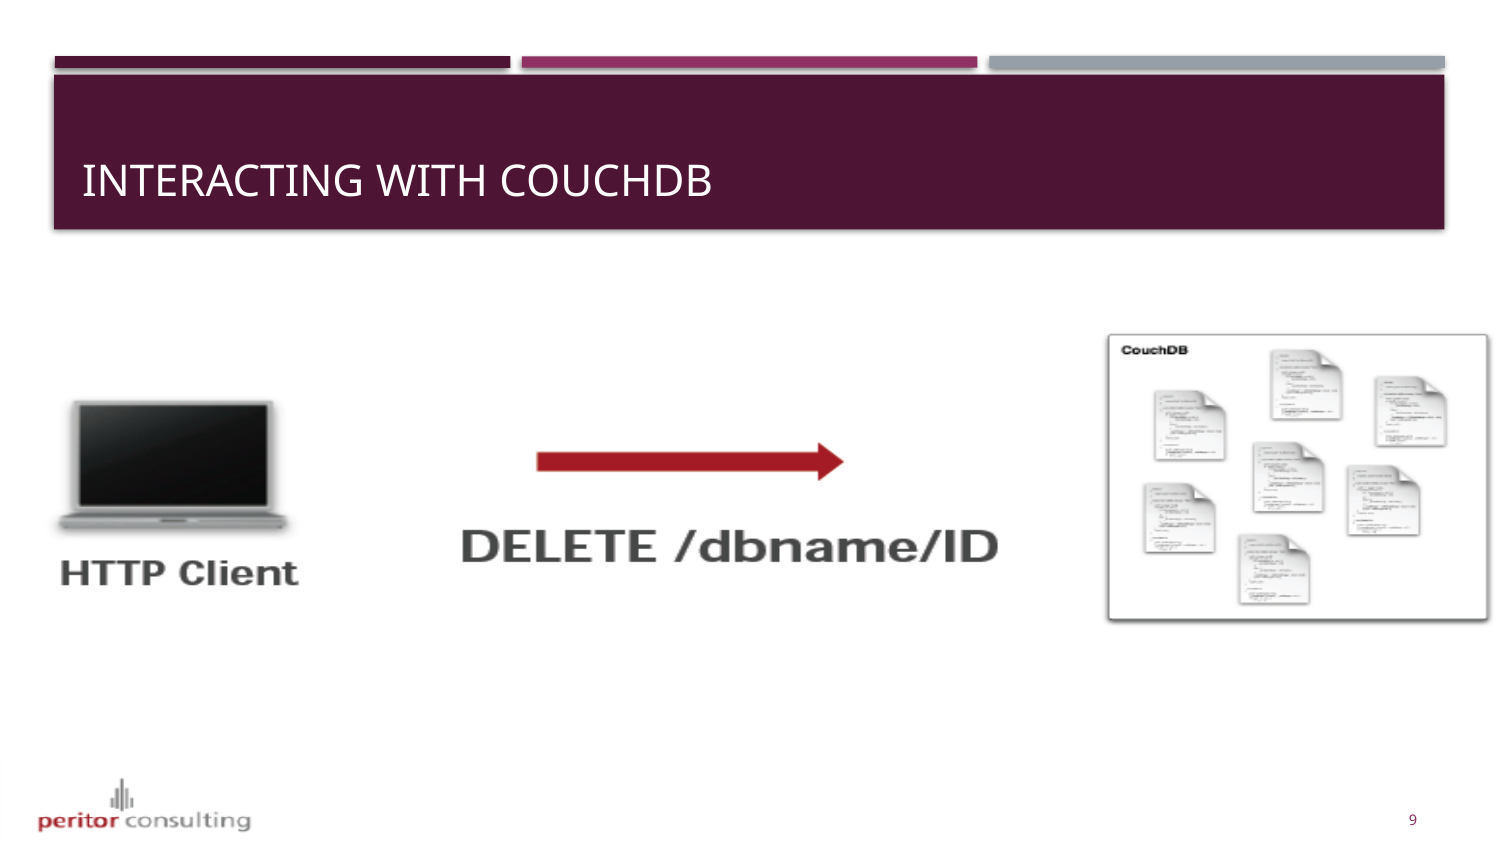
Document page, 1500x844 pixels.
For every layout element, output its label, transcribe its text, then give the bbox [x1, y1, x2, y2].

picture [0, 279, 1500, 643]
picture [0, 758, 268, 843]
slide_number 9 [1298, 798, 1429, 844]
title Interacting with CouchDB [70, 89, 1428, 212]
